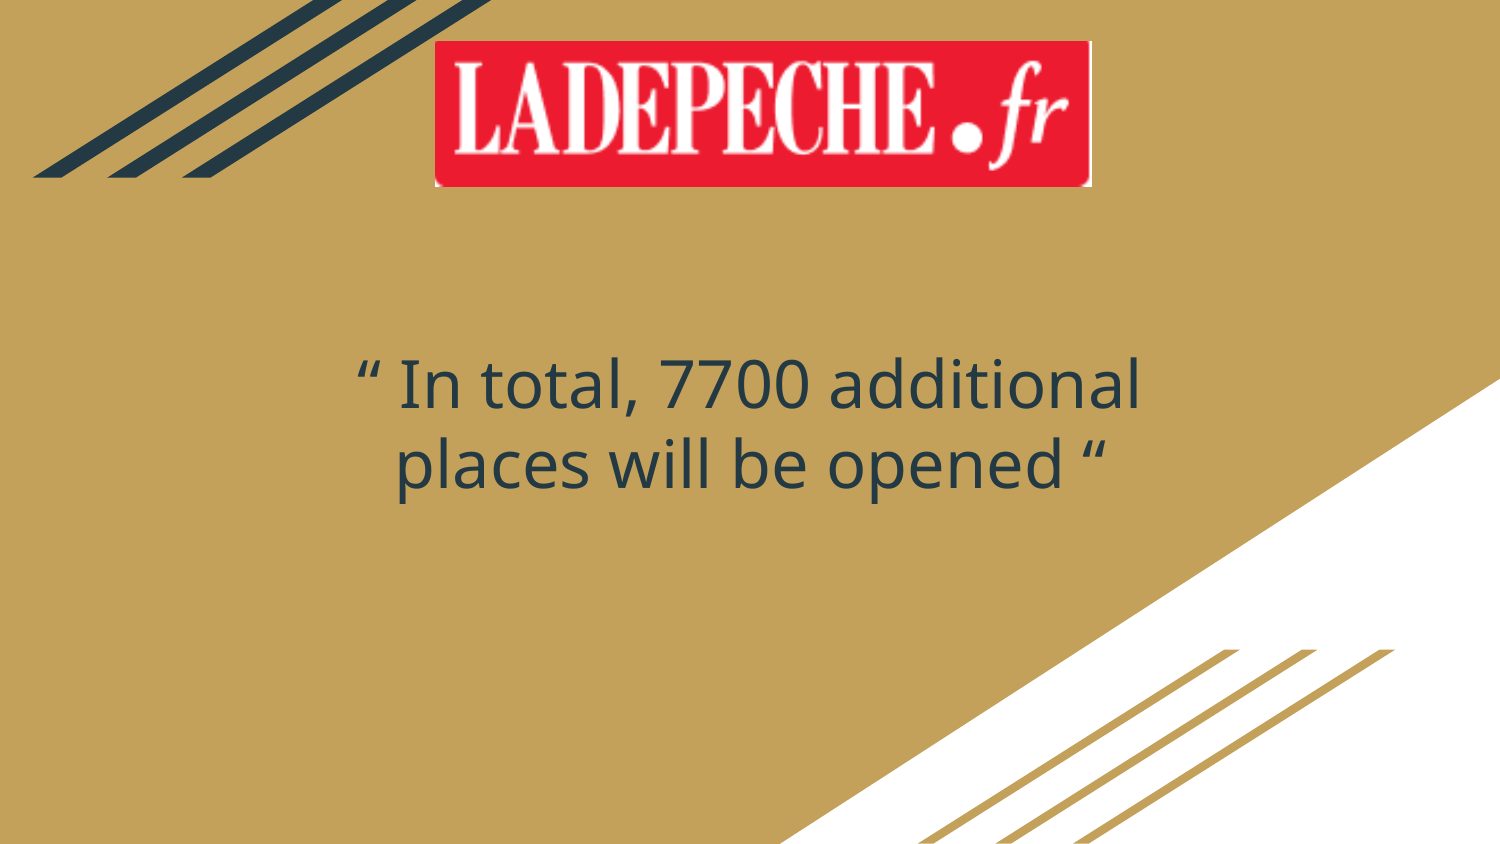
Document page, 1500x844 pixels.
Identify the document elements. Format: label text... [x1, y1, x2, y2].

picture [435, 40, 1093, 187]
title “ In total, 7700 additional places will be opened “ [309, 286, 1192, 557]
